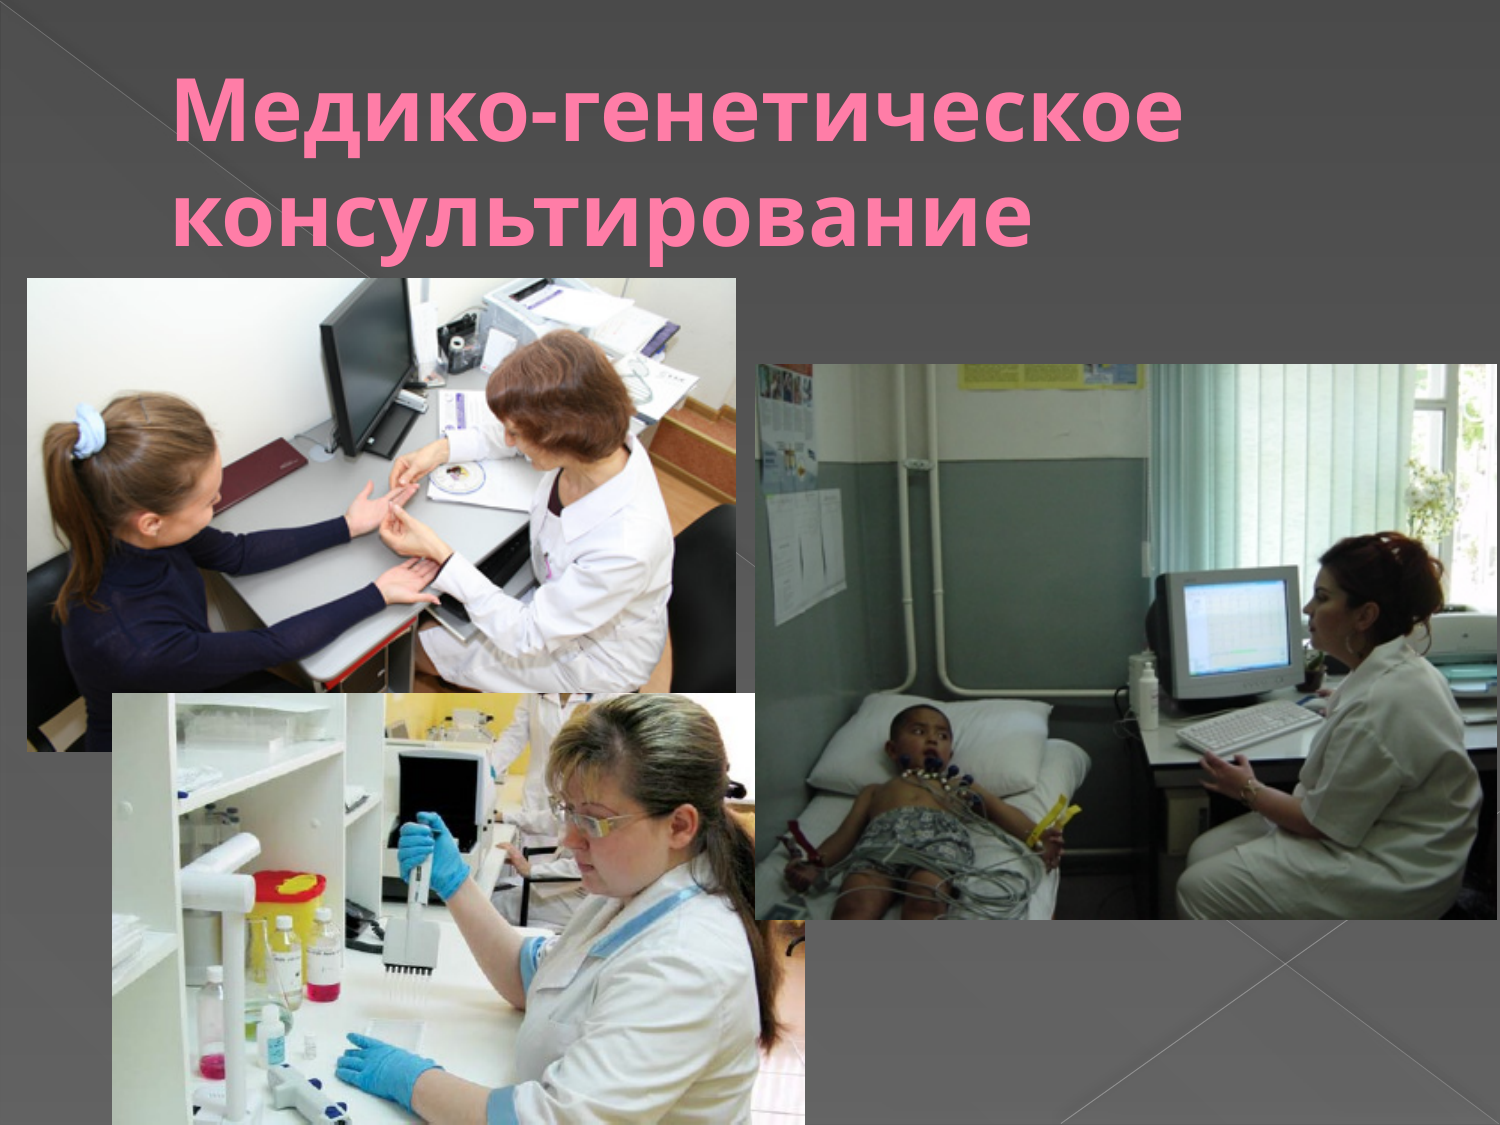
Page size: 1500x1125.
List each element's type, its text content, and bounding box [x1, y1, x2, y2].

picture [27, 278, 1497, 1125]
title Медико-генетическое консультирование [75, 43, 1425, 274]
